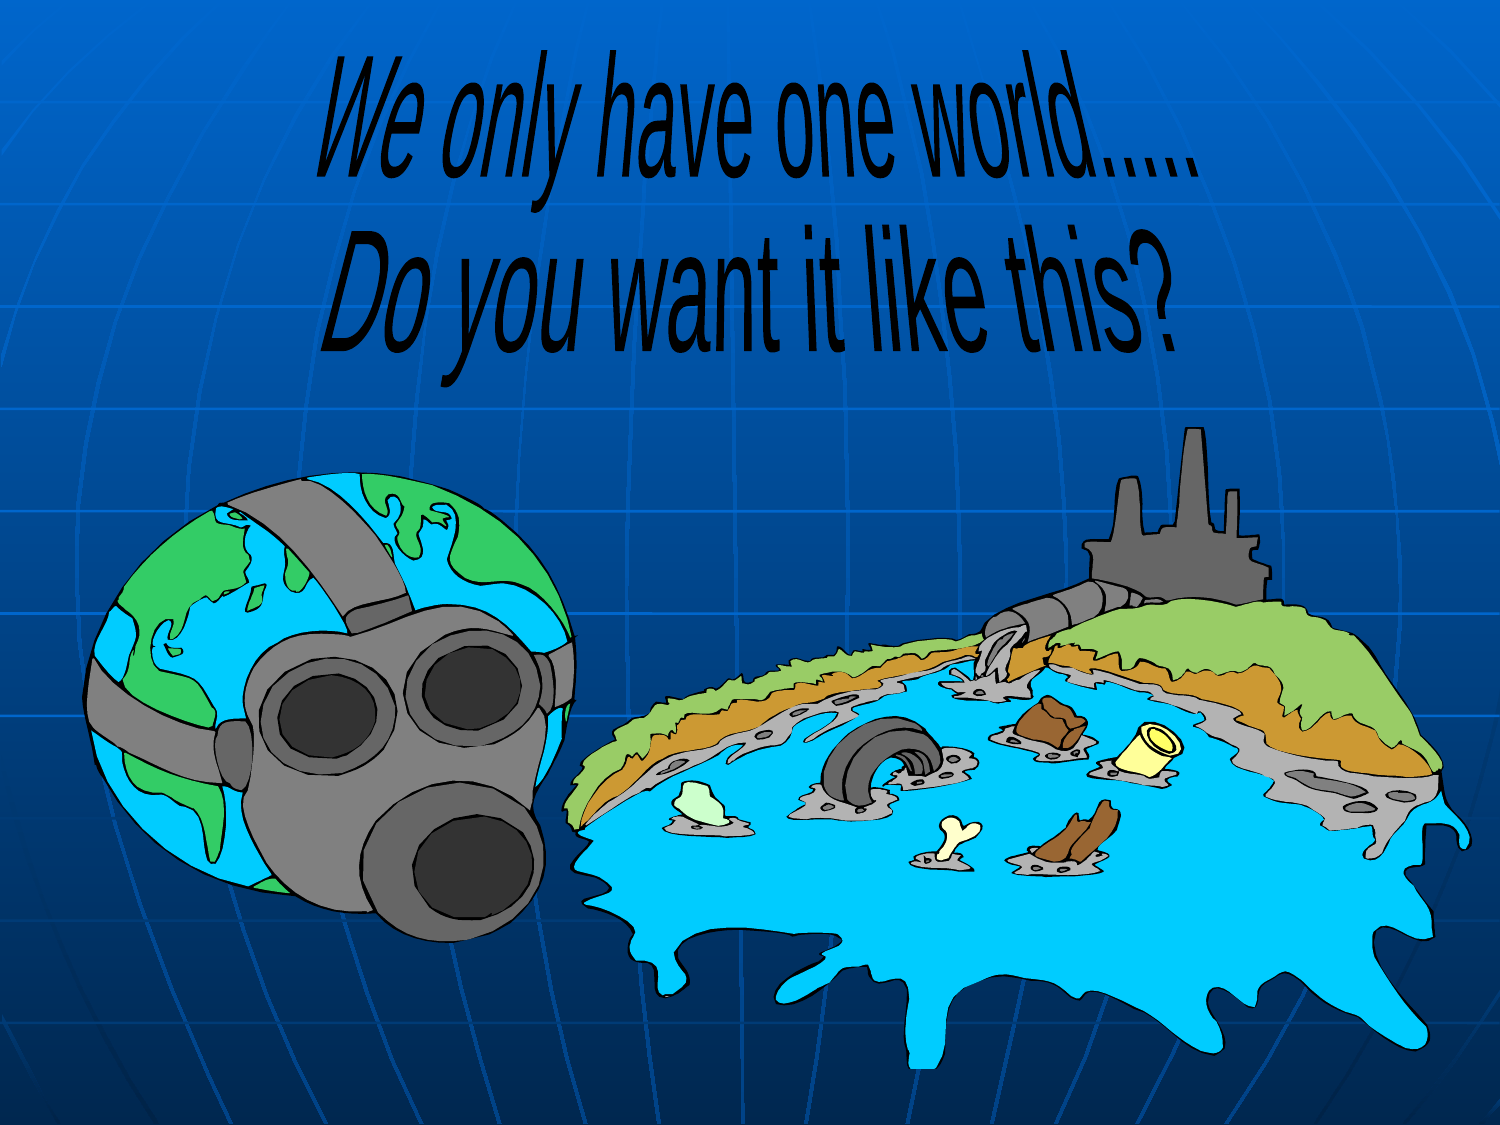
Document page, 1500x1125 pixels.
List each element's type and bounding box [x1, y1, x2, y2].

picture [1007, 801, 1120, 876]
picture [911, 817, 981, 870]
picture [789, 717, 978, 820]
picture [664, 782, 753, 837]
picture [87, 412, 1500, 1069]
picture [989, 696, 1097, 762]
picture [1088, 723, 1183, 788]
